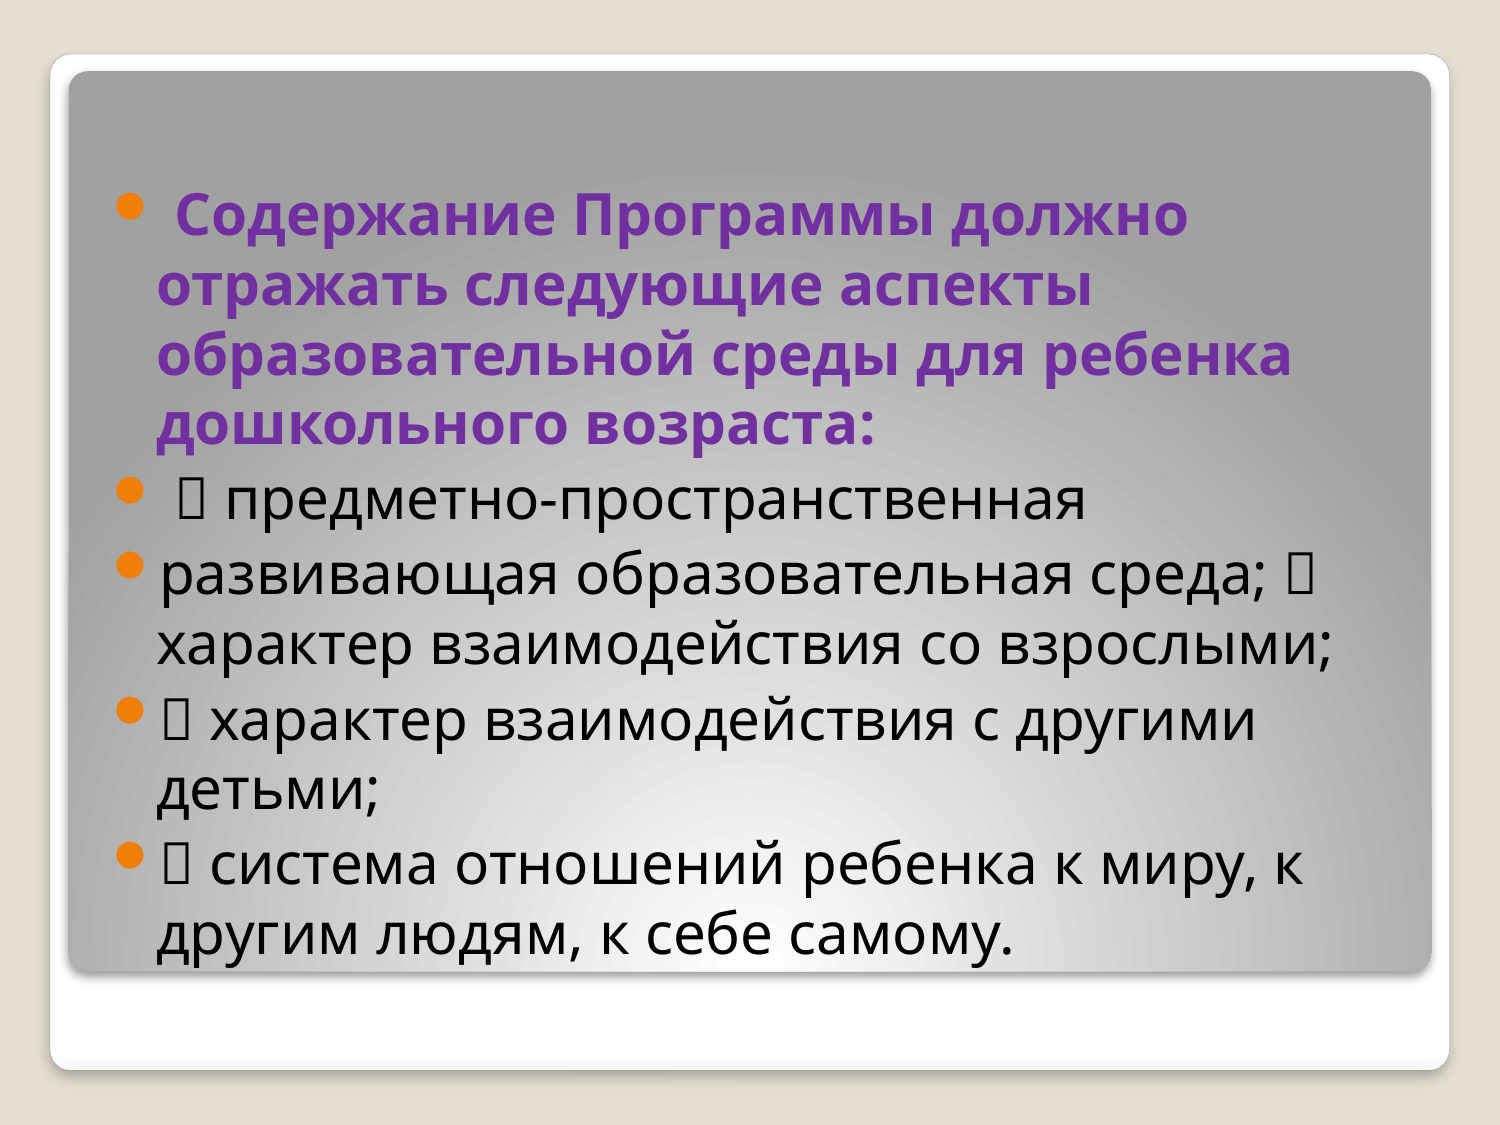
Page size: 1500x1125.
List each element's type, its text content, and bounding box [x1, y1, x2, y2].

list Содержание Программы должно отражать следующие аспекты образовательной среды для ребенка дошкольного возраста:  предметно-пространственная развивающая образовательная среда;  характер взаимодействия со взрослыми;  характер взаимодействия с другими детьми;  система отношений ребенка к миру, к другим людям, к себе самому. [82, 86, 1425, 985]
